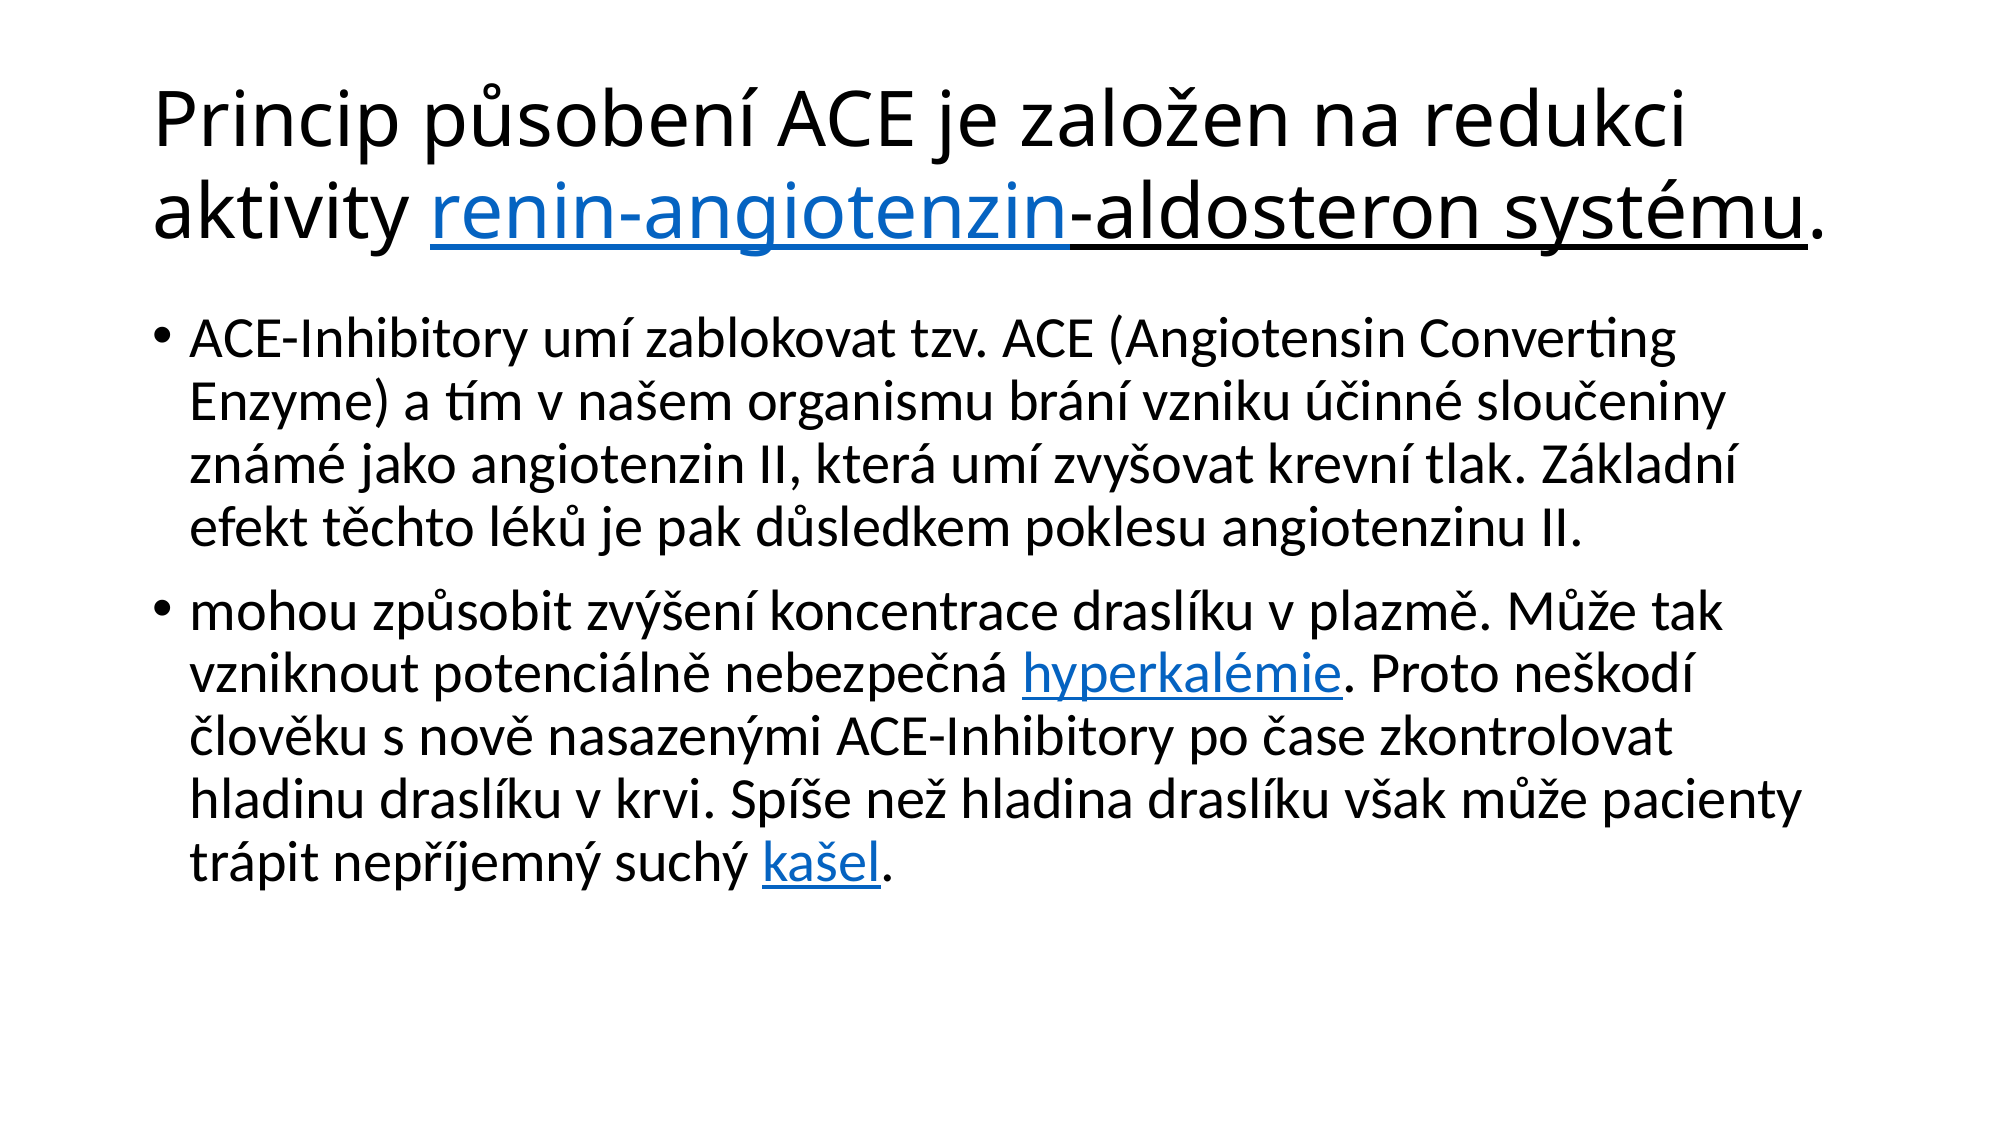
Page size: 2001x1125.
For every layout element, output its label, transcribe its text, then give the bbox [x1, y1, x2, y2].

title Princip působení ACE je založen na redukci aktivity renin-angiotenzin-aldosteron systému. [137, 59, 1863, 278]
list ACE-Inhibitory umí zablokovat tzv. ACE (Angiotensin Converting Enzyme) a tím v našem organismu brání vzniku účinné sloučeniny známé jako angiotenzin II, která umí zvyšovat krevní tlak. Základní efekt těchto léků je pak důsledkem poklesu angiotenzinu II. mohou způsobit zvýšení koncentrace draslíku v plazmě. Může tak vzniknout potenciálně nebezpečná hyperkalémie. Proto neškodí člověku s nově nasazenými ACE-Inhibitory po čase zkontrolovat hladinu draslíku v krvi. Spíše než hladina draslíku však může pacienty trápit nepříjemný suchý kašel. [137, 299, 1863, 1014]
